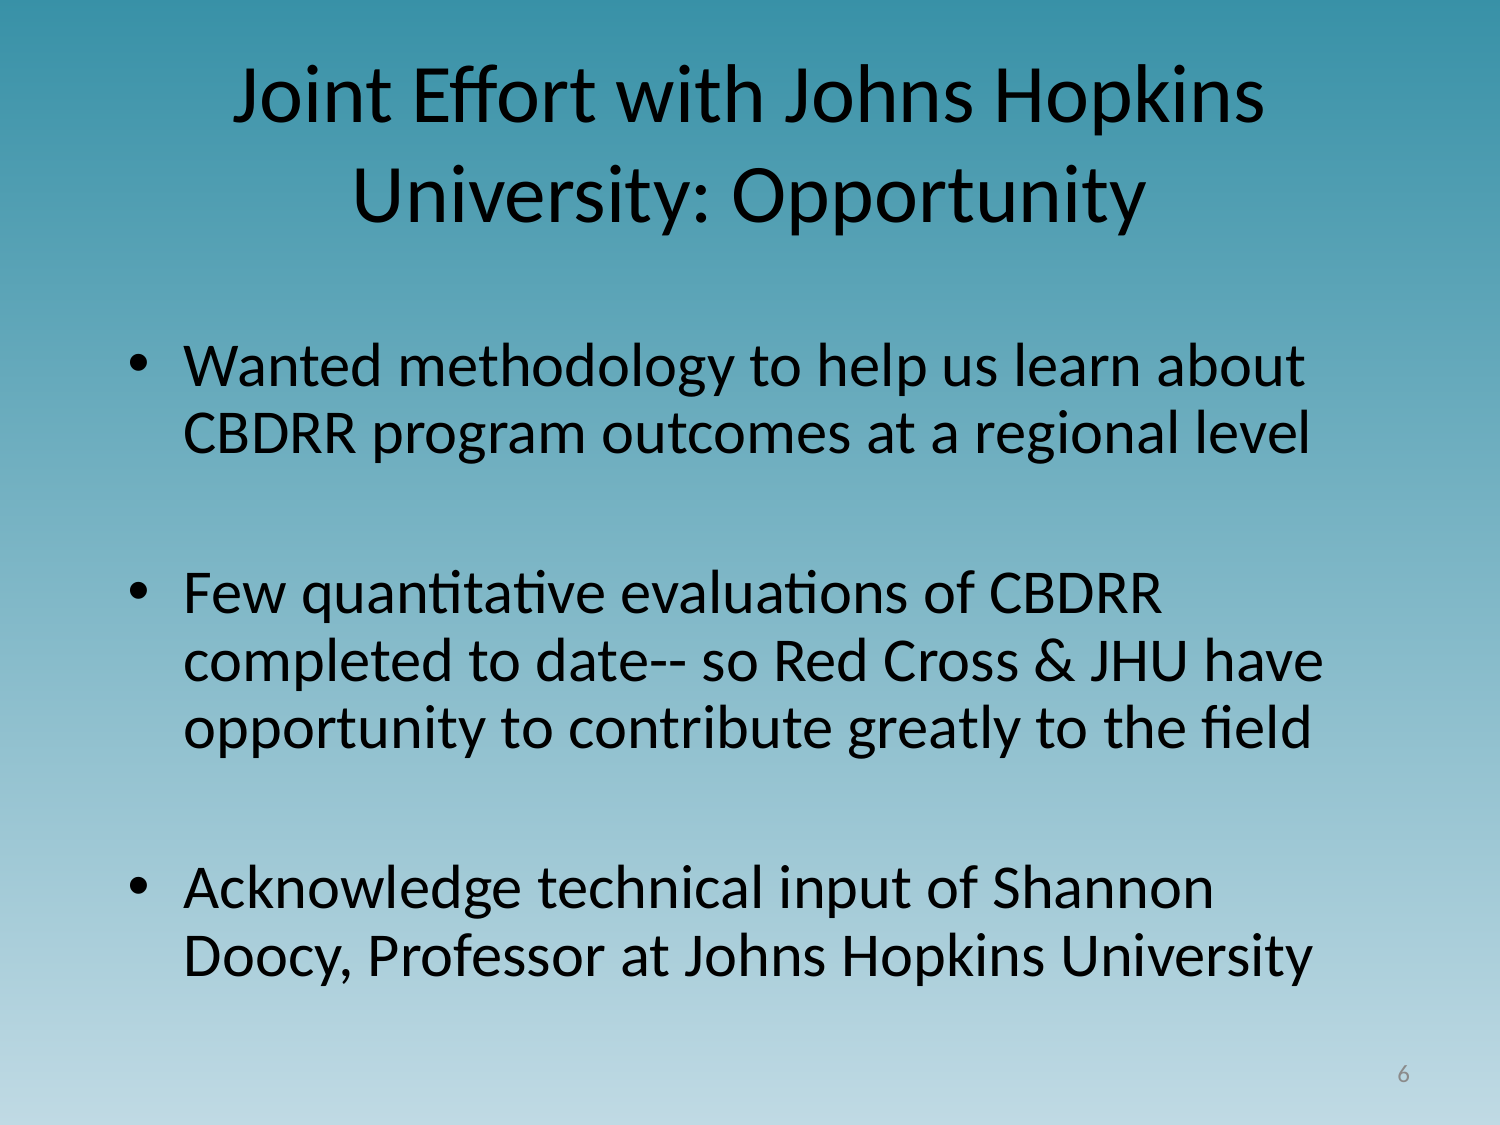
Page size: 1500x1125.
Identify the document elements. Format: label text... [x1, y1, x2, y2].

slide_number 6 [1074, 1042, 1425, 1103]
title Joint Effort with Johns Hopkins University: Opportunity [74, 44, 1426, 233]
list Wanted methodology to help us learn about CBDRR program outcomes at a regional level Few quantitative evaluations of CBDRR completed to date-- so Red Cross & JHU have opportunity to contribute greatly to the field Acknowledge technical input of Shannon Doocy, Professor at Johns Hopkins University [112, 324, 1376, 1006]
